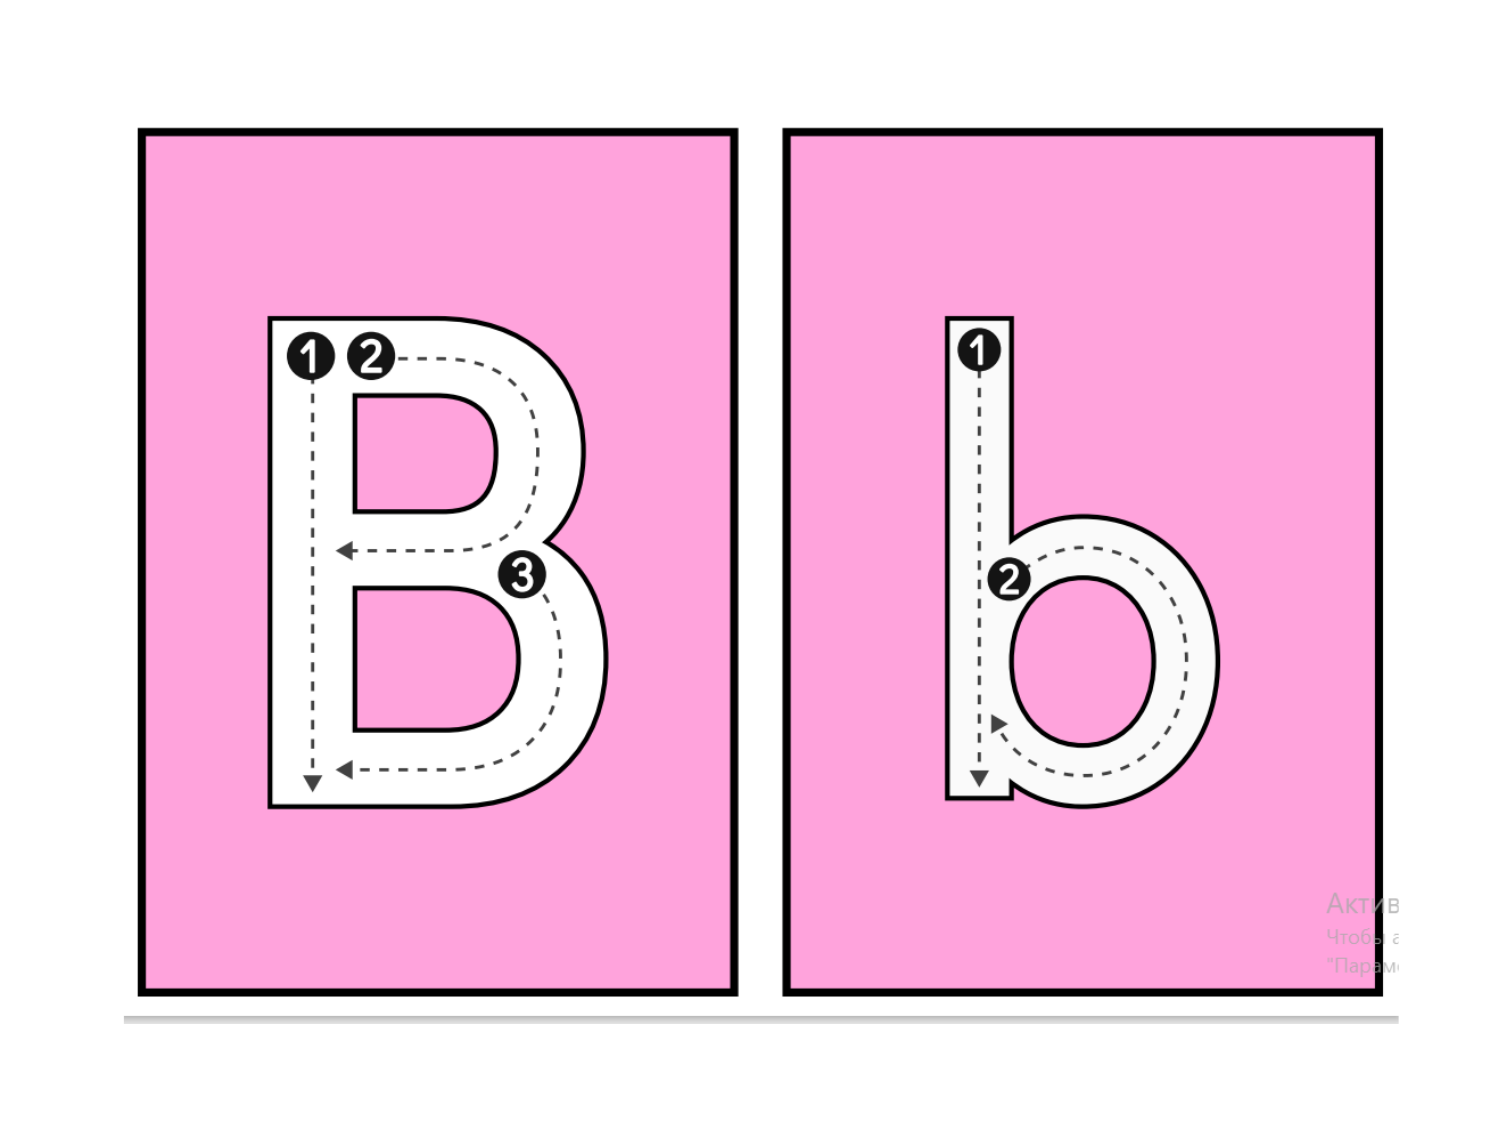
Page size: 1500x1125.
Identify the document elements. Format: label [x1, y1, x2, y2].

picture [123, 113, 1399, 1024]
